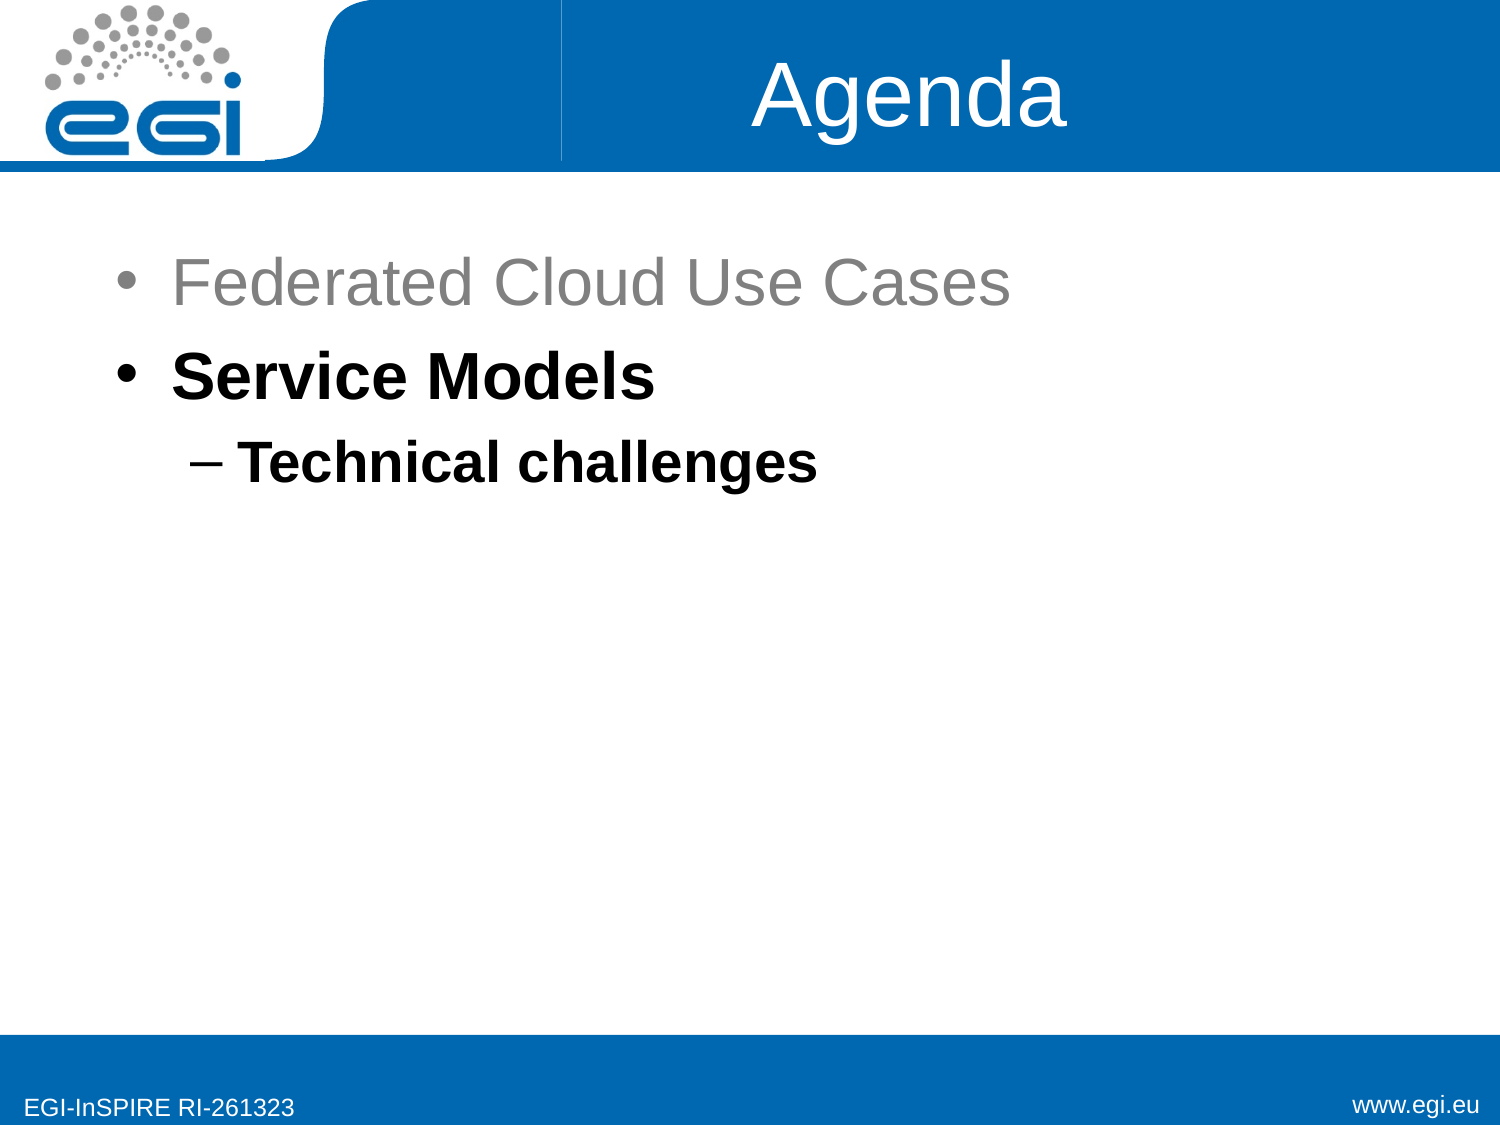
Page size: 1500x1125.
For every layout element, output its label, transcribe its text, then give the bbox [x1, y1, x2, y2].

list Federated Cloud Use Cases Service Models Technical challenges [100, 231, 1425, 975]
picture [0, 0, 265, 161]
title Agenda [348, 19, 1471, 161]
